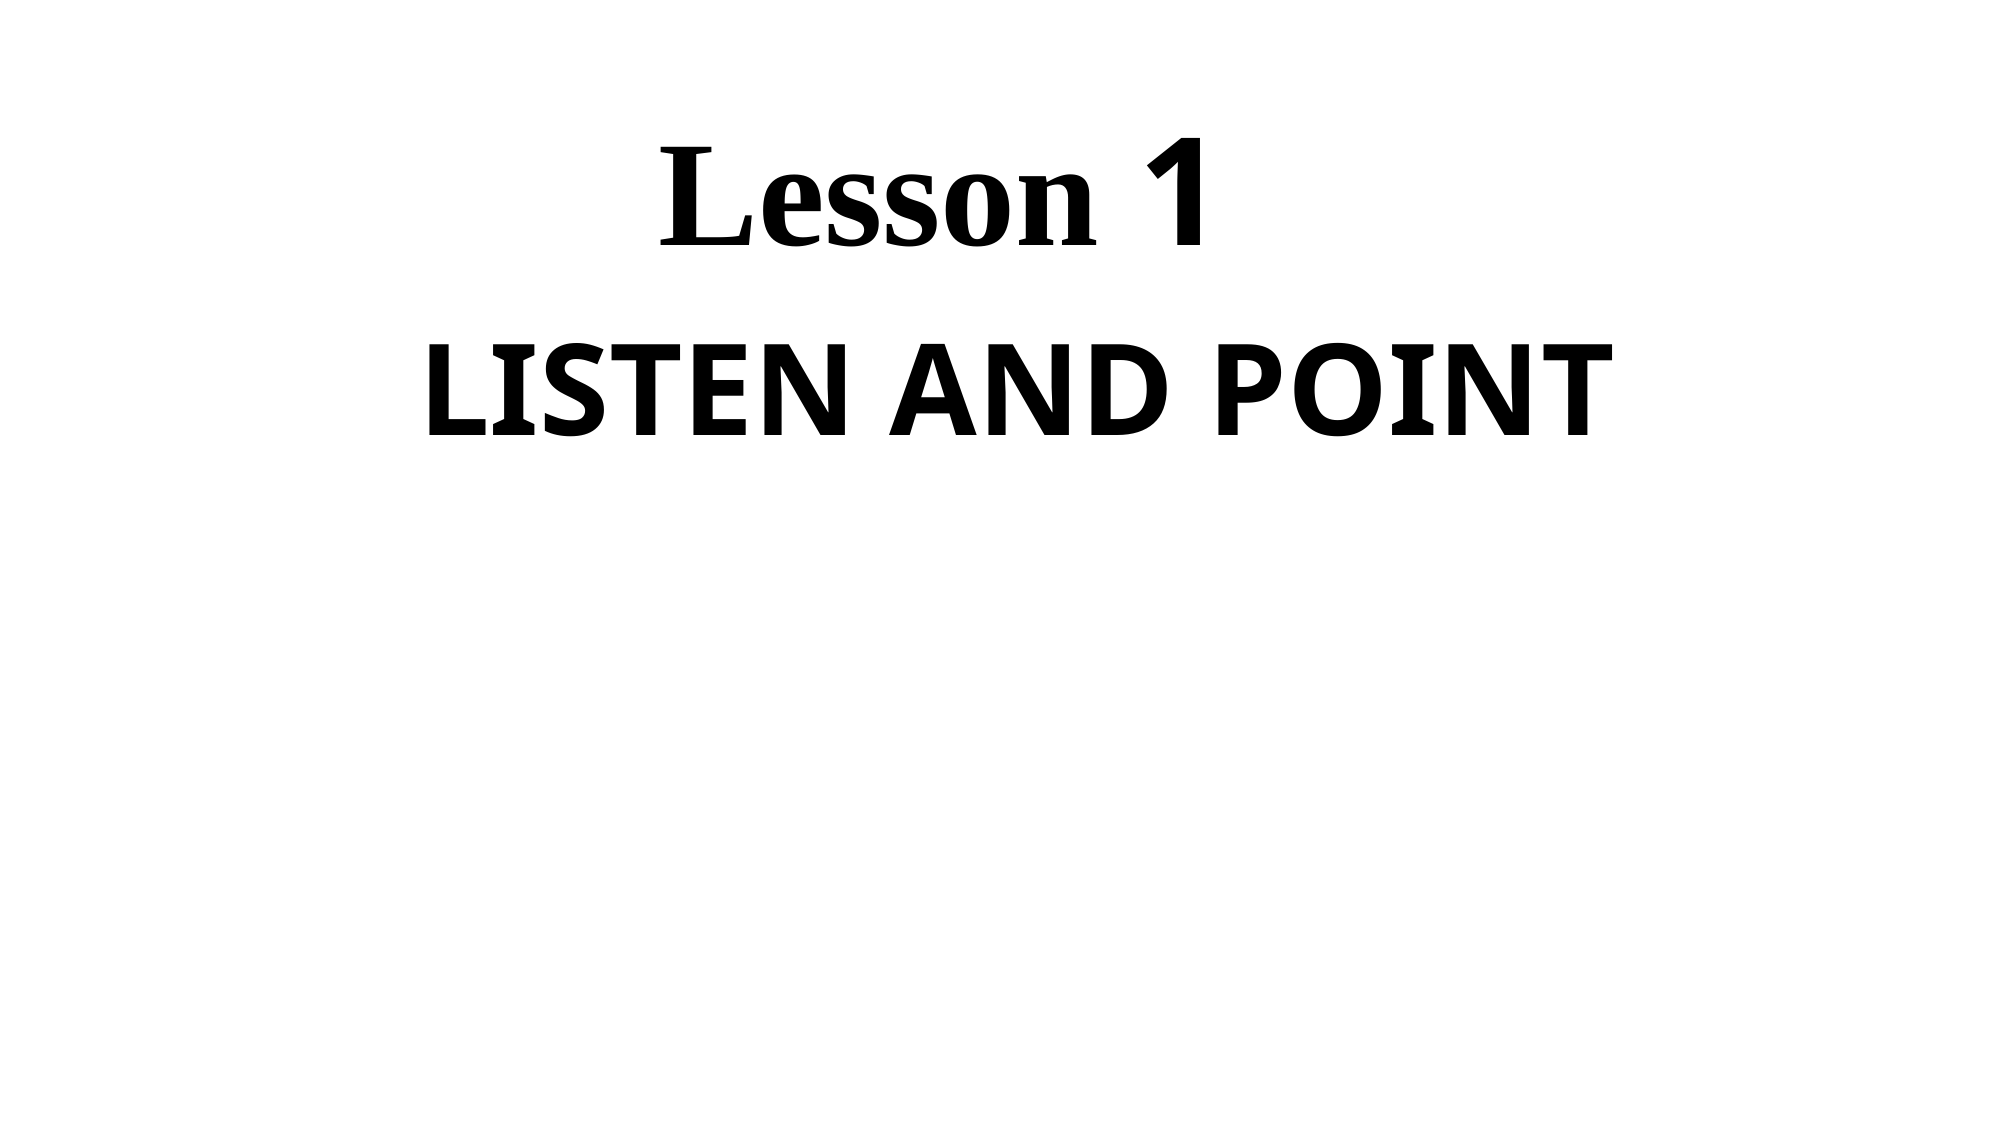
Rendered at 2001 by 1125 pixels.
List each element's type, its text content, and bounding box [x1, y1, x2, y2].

text_box Lesson 1 [643, 87, 1240, 283]
title Listen and point [273, 308, 1761, 622]
